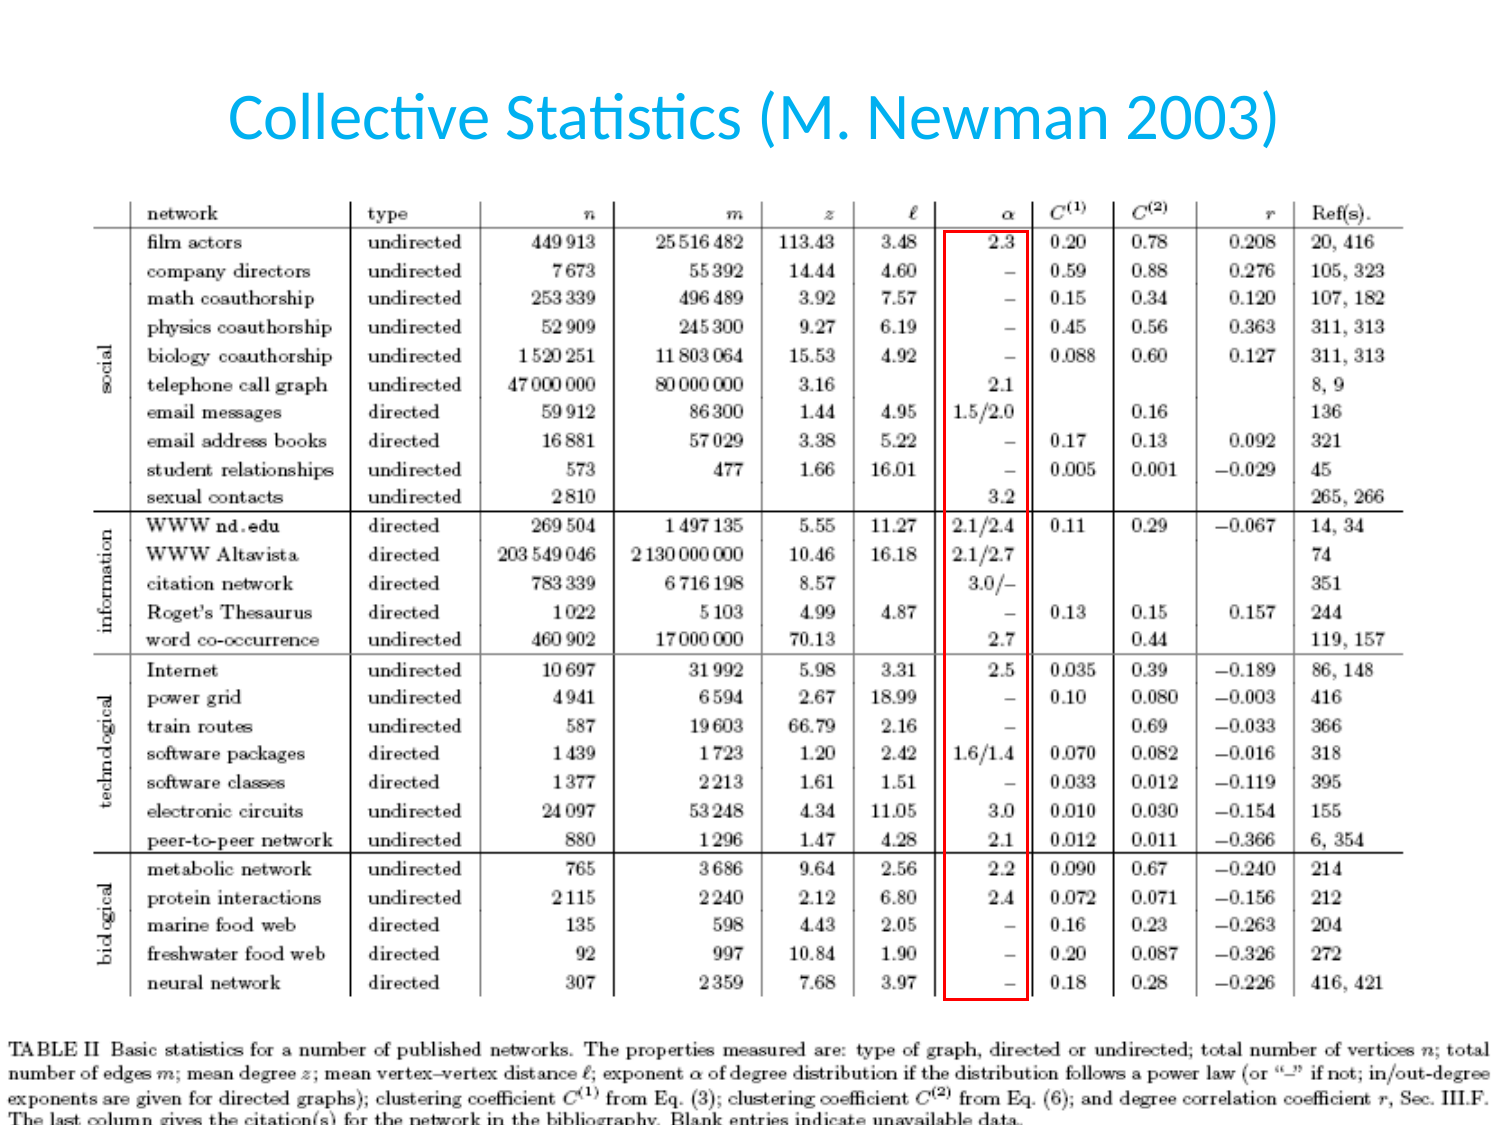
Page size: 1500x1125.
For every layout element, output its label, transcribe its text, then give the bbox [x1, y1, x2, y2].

title Collective Statistics (M. Newman 2003) [79, 19, 1430, 182]
picture [0, 184, 1500, 1125]
